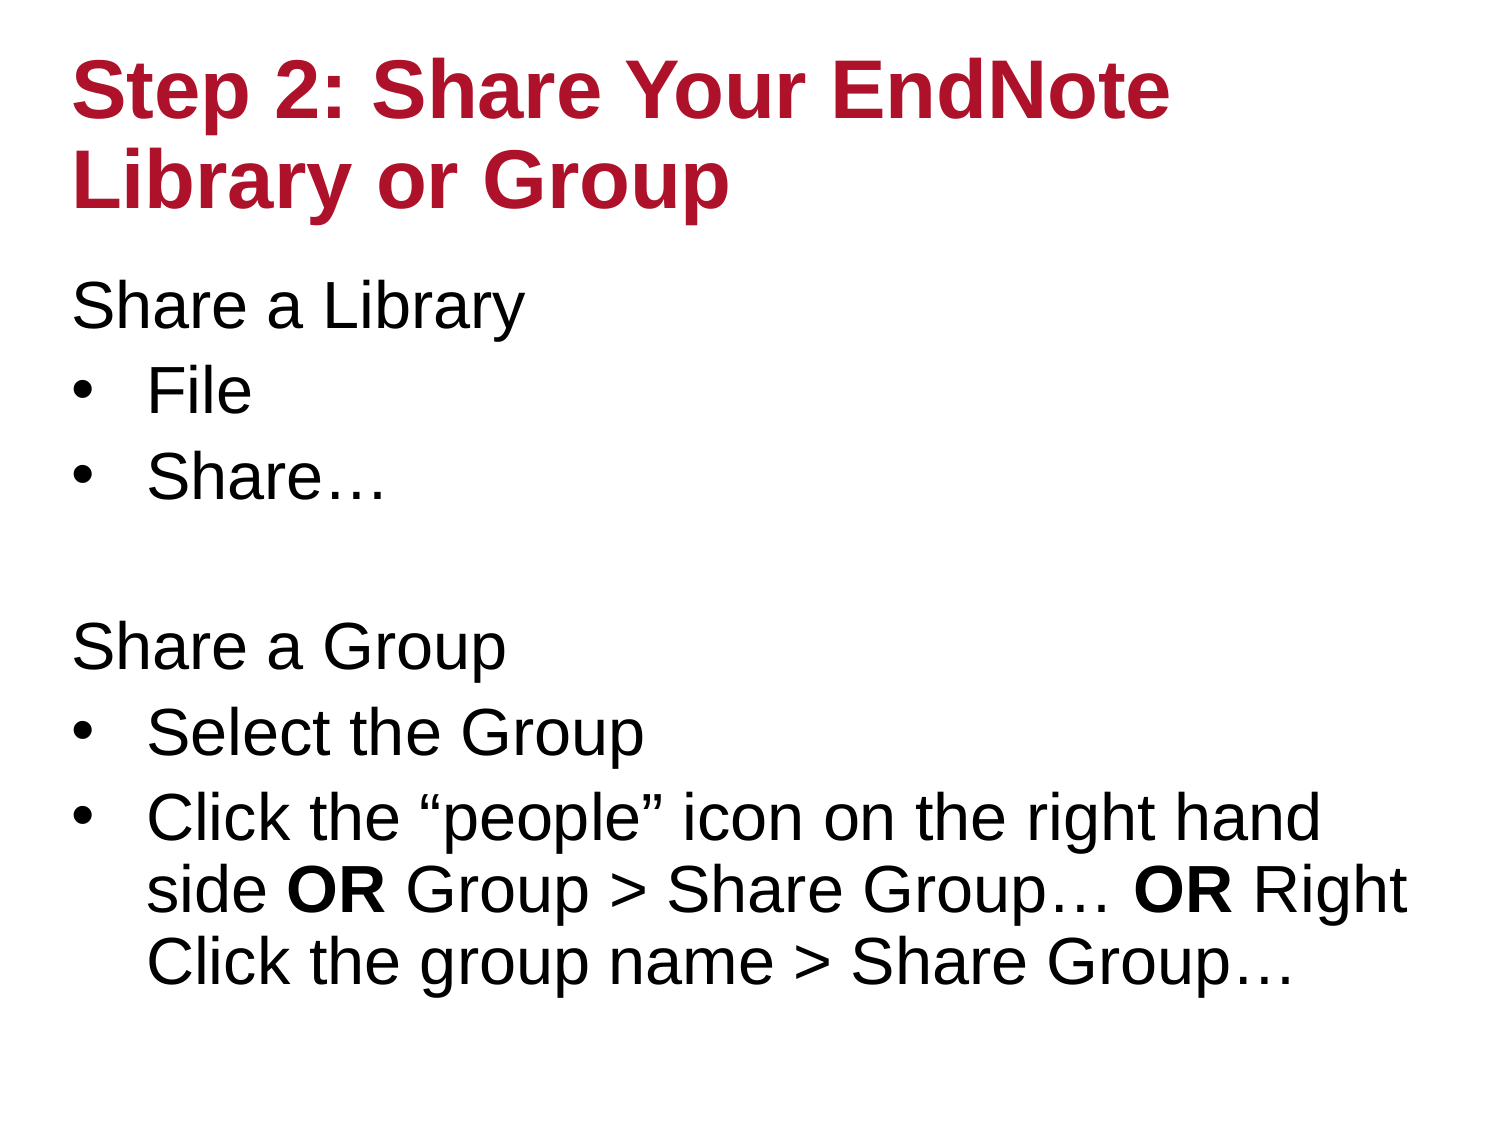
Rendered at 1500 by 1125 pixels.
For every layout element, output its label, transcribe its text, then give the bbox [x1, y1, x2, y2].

title Step 2: Share Your EndNote Library or Group [56, 35, 1444, 238]
list Share a Library File Share… Share a Group Select the Group Click the “people” icon on the right hand side OR Group > Share Group… OR Right Click the group name > Share Group… [56, 263, 1444, 1077]
